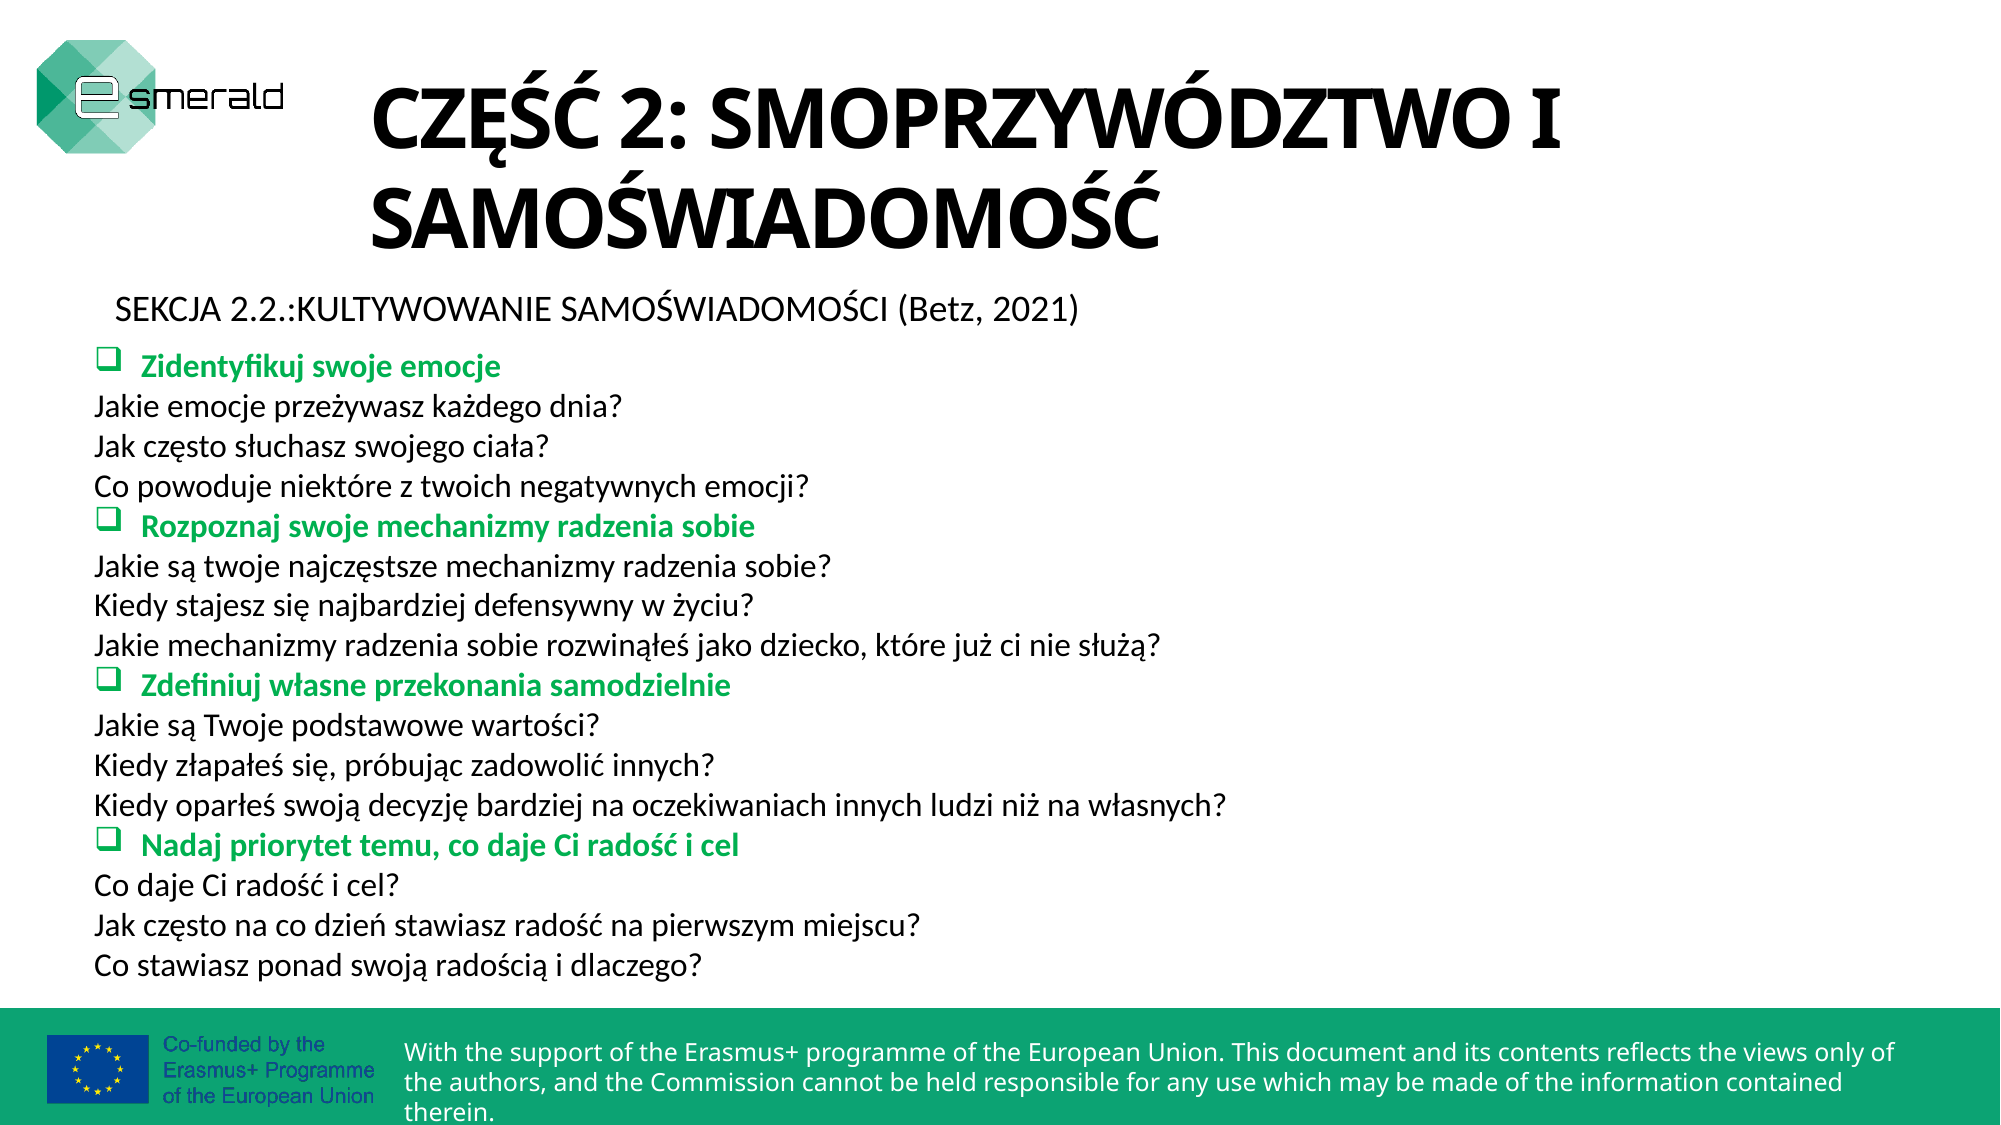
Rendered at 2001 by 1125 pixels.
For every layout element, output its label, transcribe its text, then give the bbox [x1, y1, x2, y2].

text_box Zidentyfikuj swoje emocje Jakie emocje przeżywasz każdego dnia? Jak często słuchasz swojego ciała? Co powoduje niektóre z twoich negatywnych emocji? Rozpoznaj swoje mechanizmy radzenia sobie Jakie są twoje najczęstsze mechanizmy radzenia sobie? Kiedy stajesz się najbardziej defensywny w życiu? Jakie mechanizmy radzenia sobie rozwinąłeś jako dziecko, które już ci nie służą? Zdefiniuj własne przekonania samodzielnie Jakie są Twoje podstawowe wartości? Kiedy złapałeś się, próbując zadowolić innych? Kiedy oparłeś swoją decyzję bardziej na oczekiwaniach innych ludzi niż na własnych? Nadaj priorytet temu, co daje Ci radość i cel Co daje Ci radość i cel? Jak często na co dzień stawiasz radość na pierwszym miejscu? Co stawiasz ponad swoją radością i dlaczego? [79, 336, 1730, 991]
picture [47, 1035, 374, 1107]
text_box CZĘŚĆ 2: SMOPRZYWÓDZTWO I SAMOŚWIADOMOŚĆ [367, 62, 1769, 265]
text_box SEKCJA 2.2.:KULTYWOWANIE SAMOŚWIADOMOŚCI (Betz, 2021) [99, 276, 1683, 336]
picture [15, 18, 302, 169]
